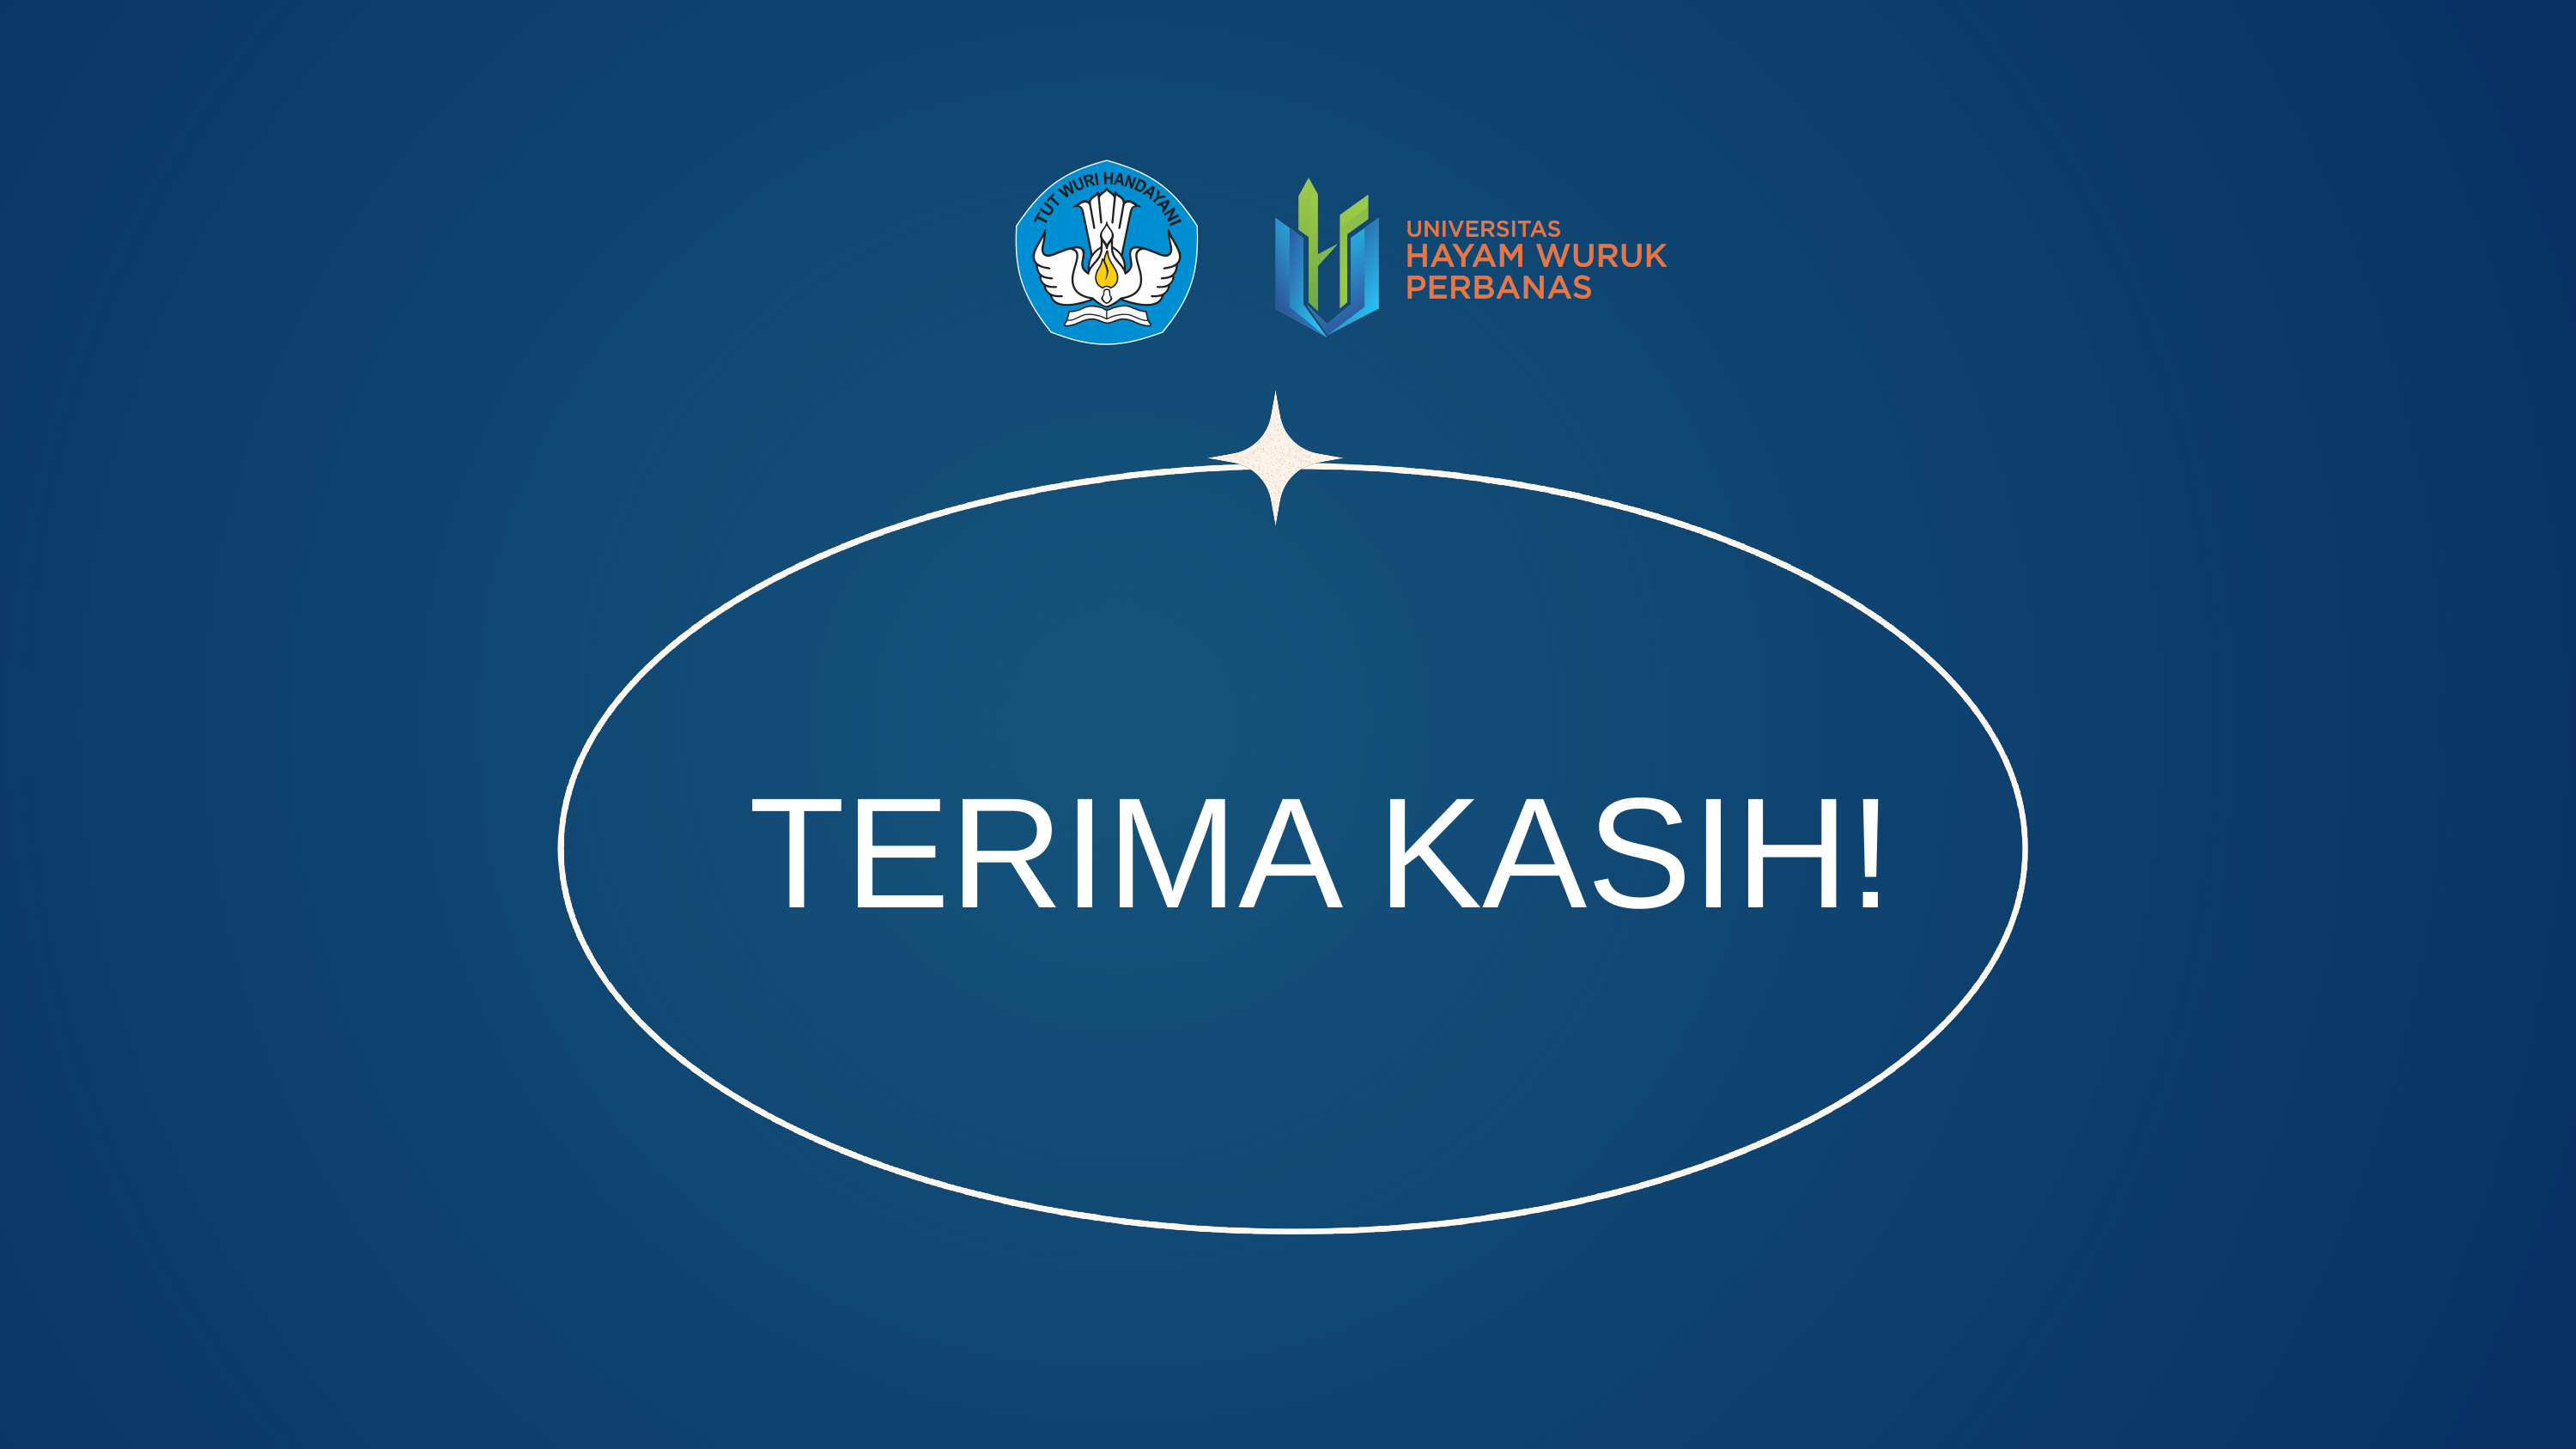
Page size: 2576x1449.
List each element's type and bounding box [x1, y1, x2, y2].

text_box [702, 712, 1941, 956]
picture [0, 0, 2576, 1449]
